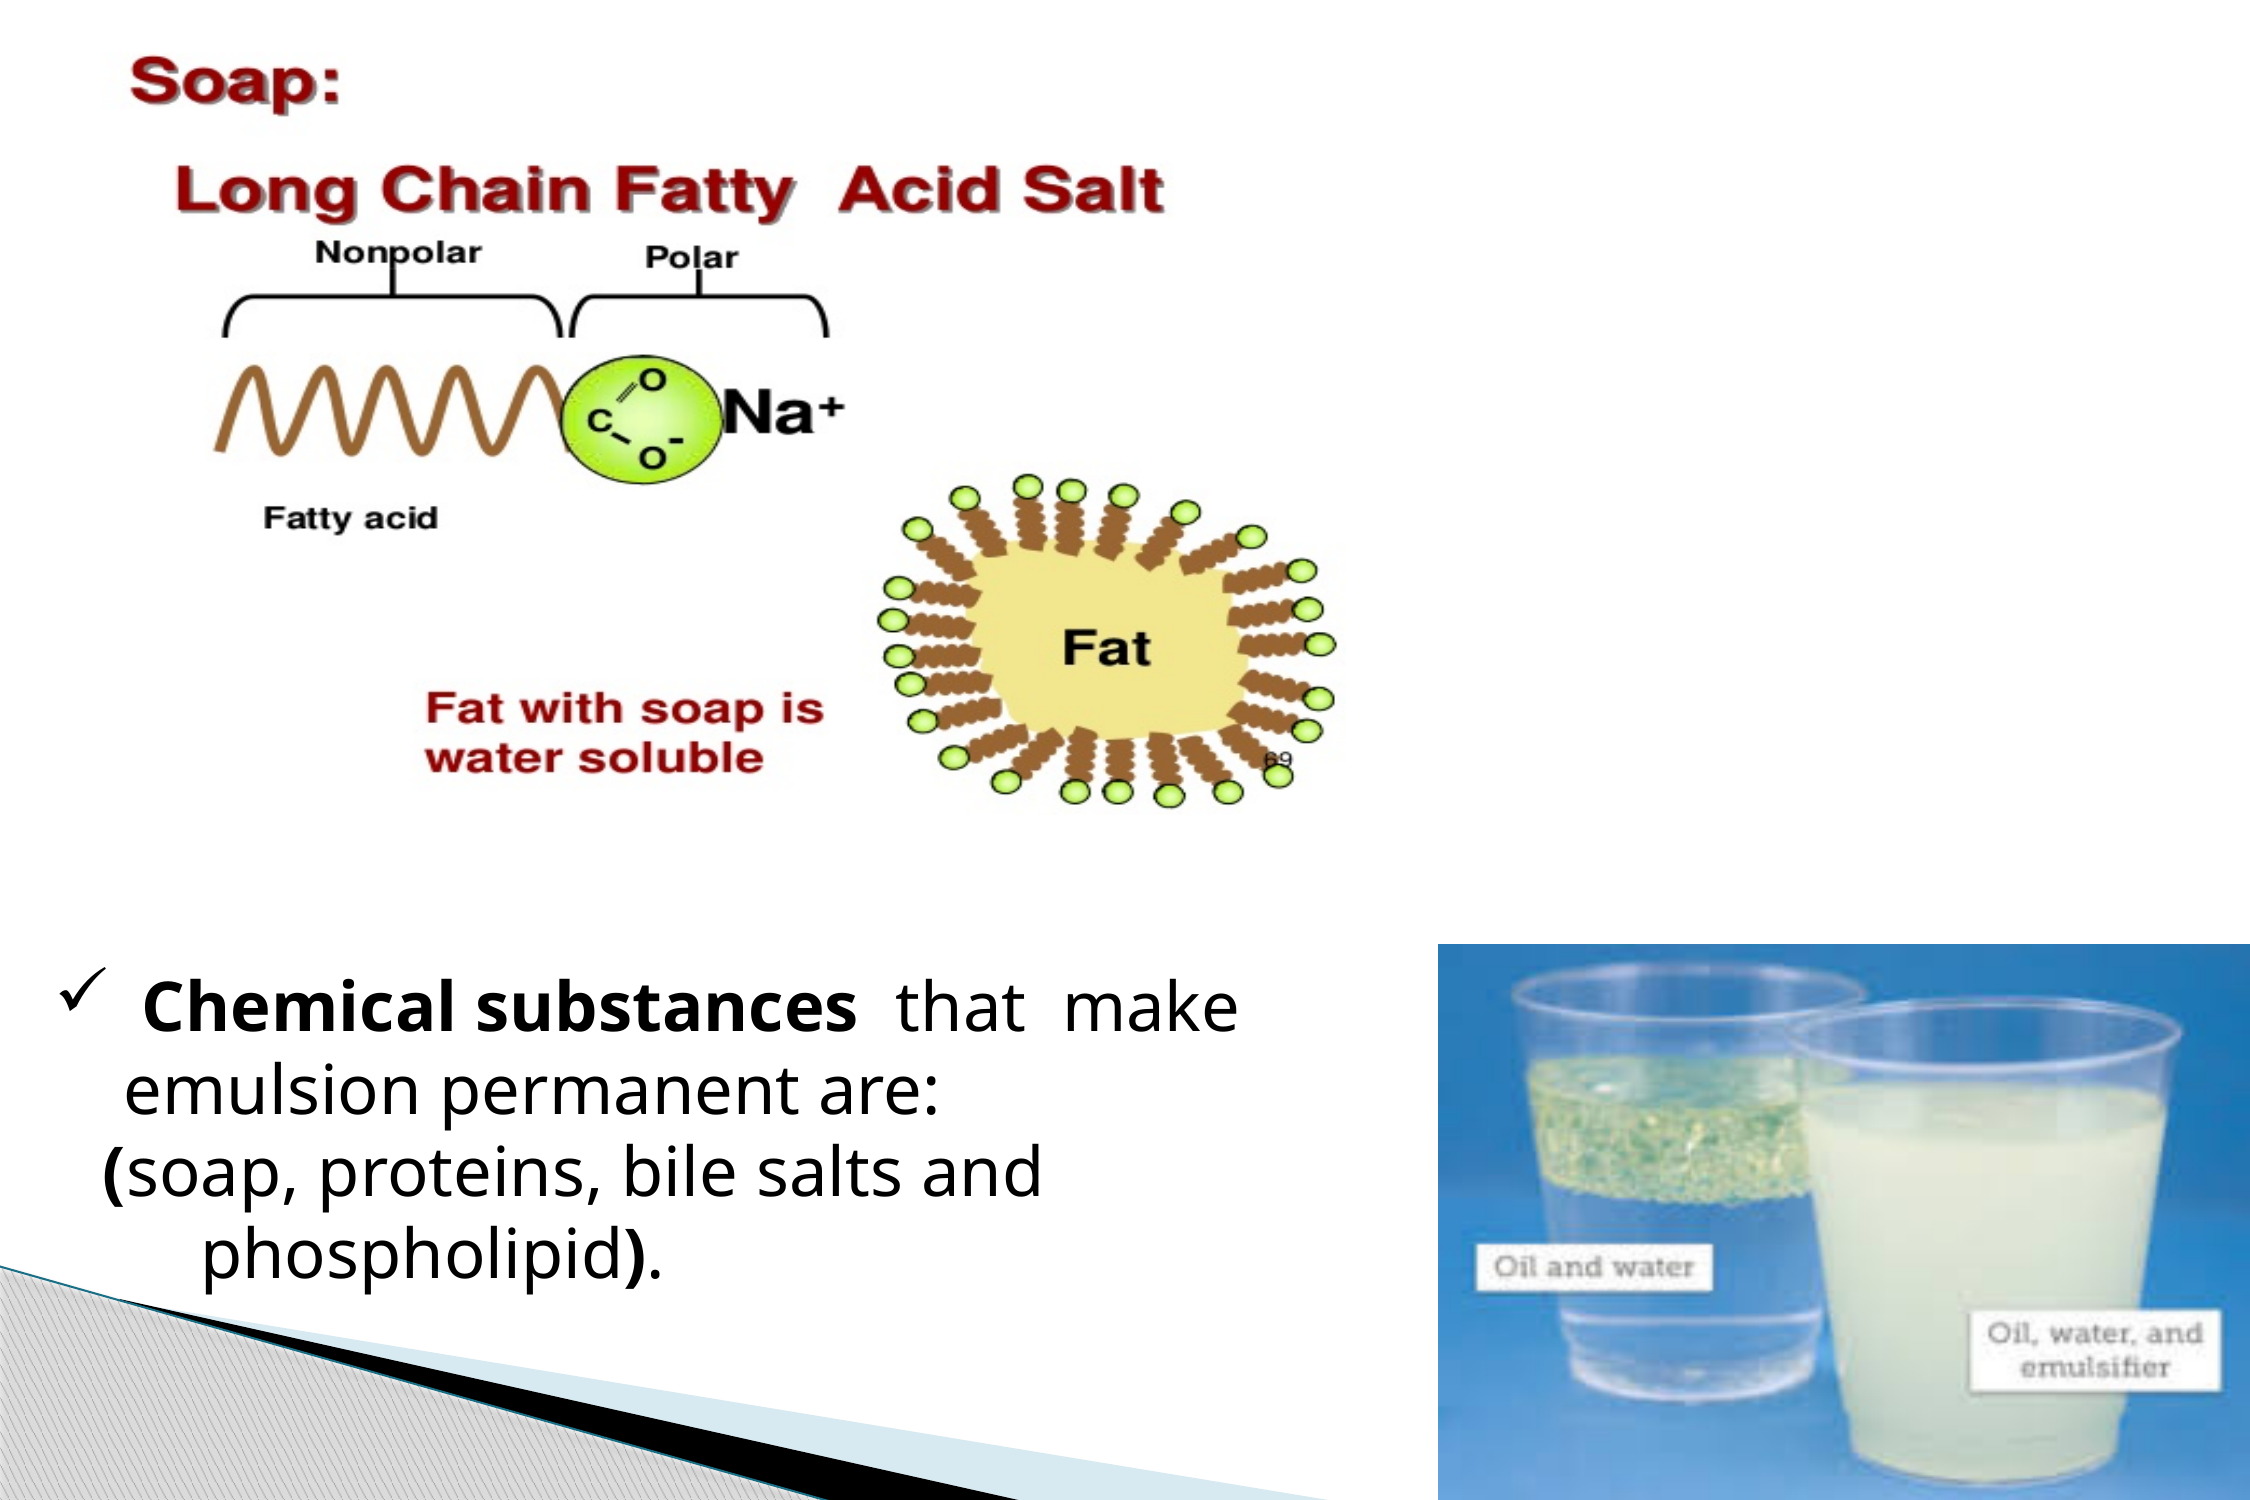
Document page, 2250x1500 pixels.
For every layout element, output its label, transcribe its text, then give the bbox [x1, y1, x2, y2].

picture [1438, 944, 2250, 1500]
picture [0, 0, 1377, 816]
text_box Chemical substances that make emulsion permanent are: (soap, proteins, bile salts and phospholipid). [48, 959, 1377, 1296]
